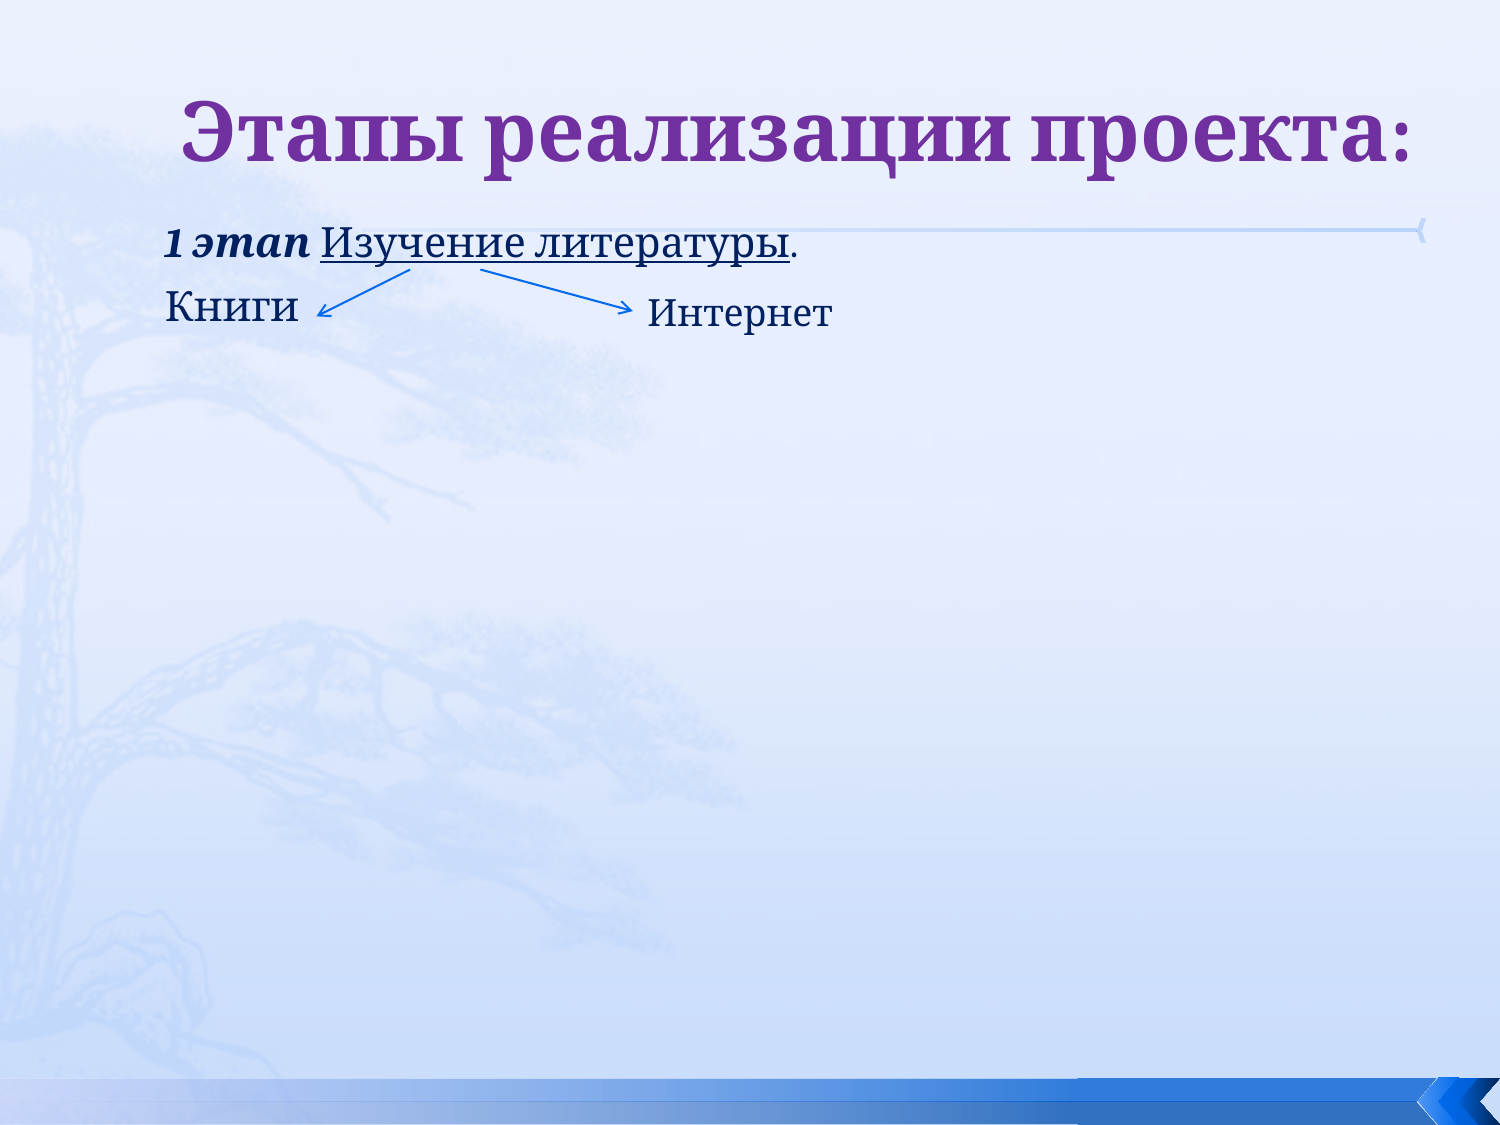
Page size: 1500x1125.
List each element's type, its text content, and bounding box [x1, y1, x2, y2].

text_box Интернет [632, 281, 950, 341]
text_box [479, 268, 634, 312]
list Этапы реализации проекта: 1 этап Изучение литературы. Книги [93, 70, 1444, 813]
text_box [315, 268, 411, 317]
